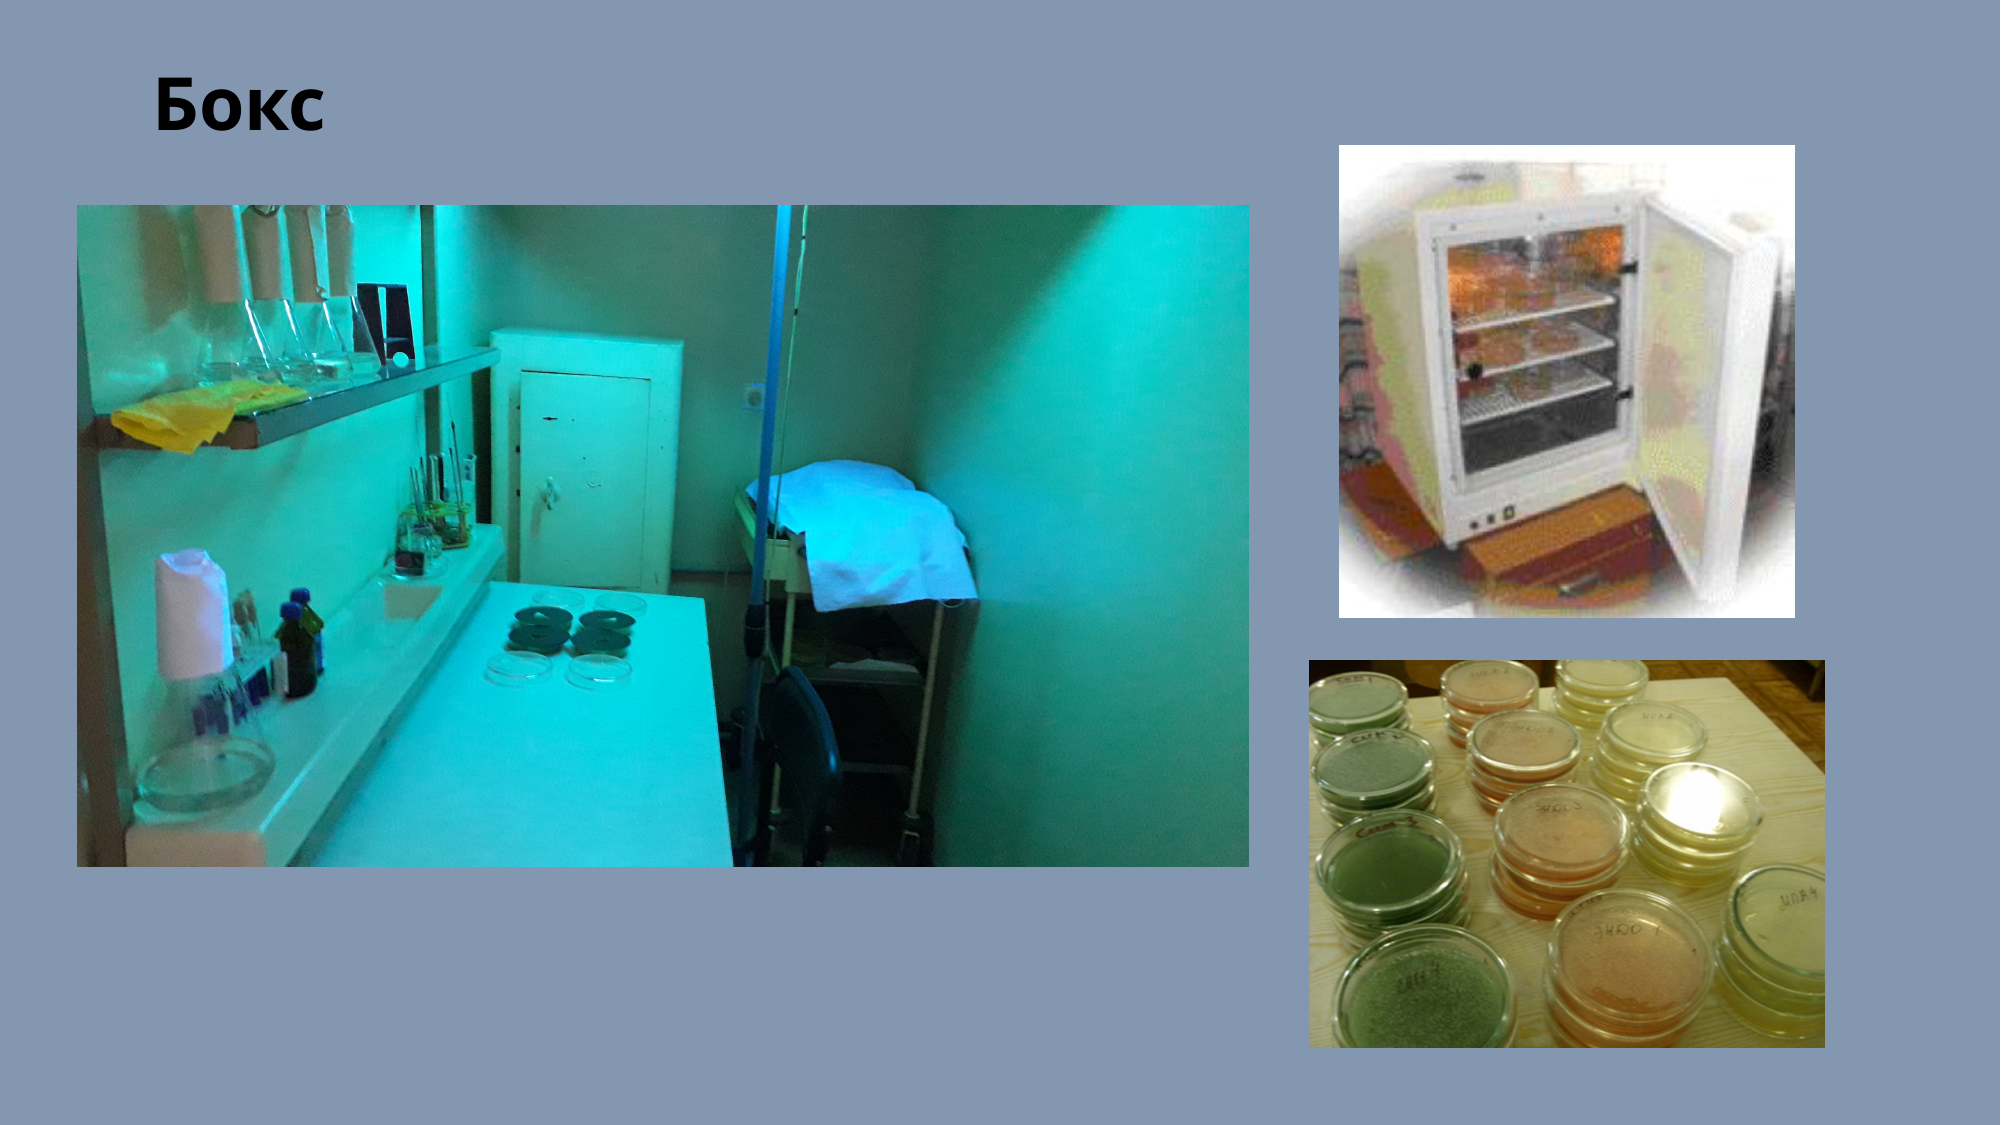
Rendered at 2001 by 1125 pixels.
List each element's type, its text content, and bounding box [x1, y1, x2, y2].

picture [1339, 145, 1795, 618]
picture [77, 205, 1249, 867]
picture [1309, 660, 1825, 1048]
title Бокс [137, 59, 1863, 155]
